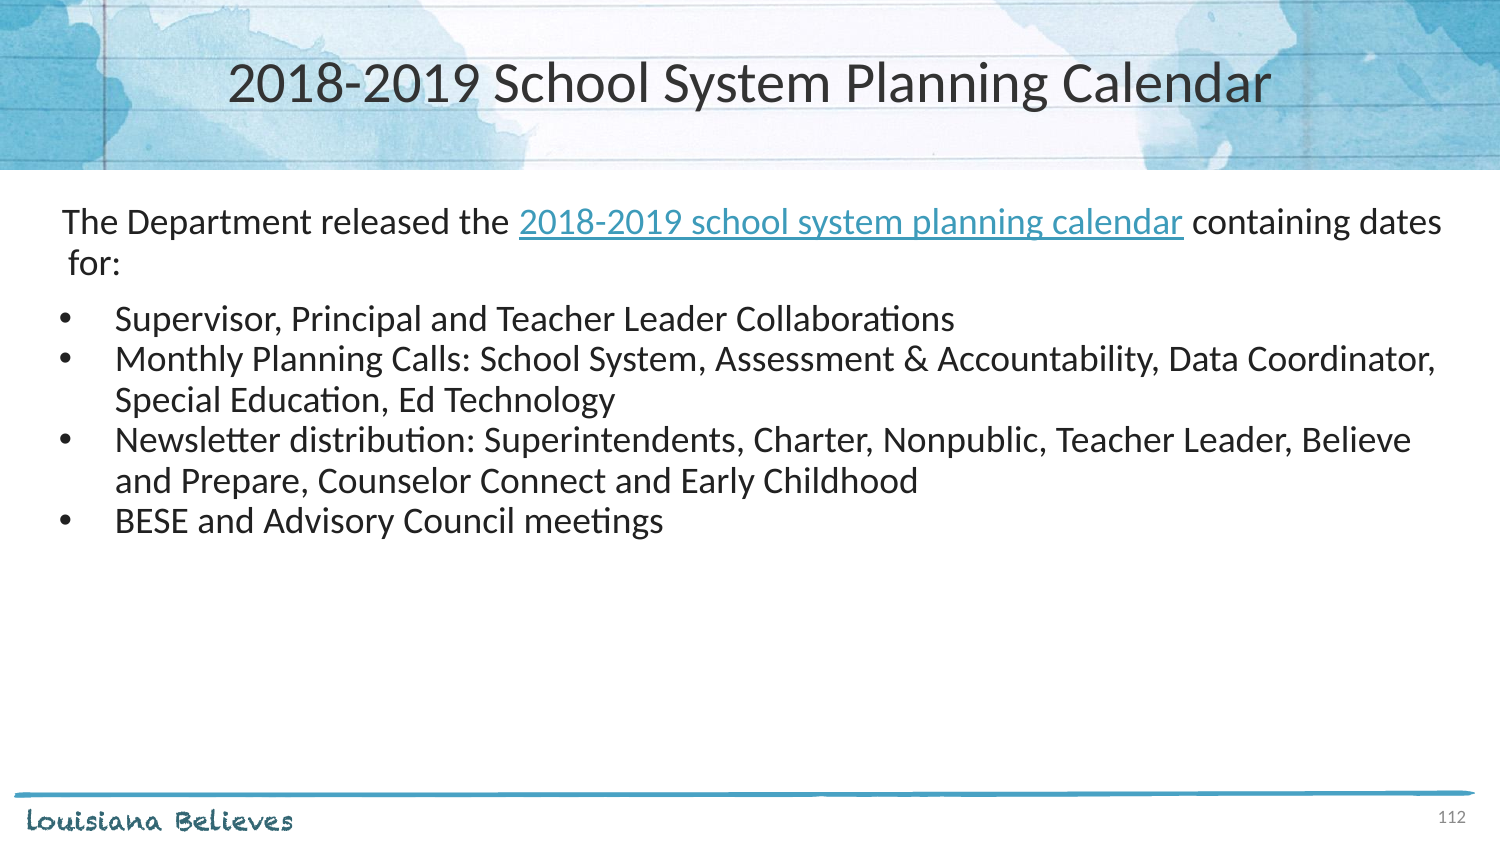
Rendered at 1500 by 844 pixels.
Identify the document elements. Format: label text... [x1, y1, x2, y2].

picture [0, 786, 1488, 844]
list The Department released the 2018-2019 school system planning calendar containing dates for: Supervisor, Principal and Teacher Leader Collaborations Monthly Planning Calls: School System, Assessment & Accountability, Data Coordinator, Special Education, Ed Technology Newsletter distribution: Superintendents, Charter, Nonpublic, Teacher Leader, Believe and Prepare, Counselor Connect and Early Childhood BESE and Advisory Council meetings [24, 187, 1475, 769]
title 2018-2019 School System Planning Calendar [0, 0, 1500, 170]
